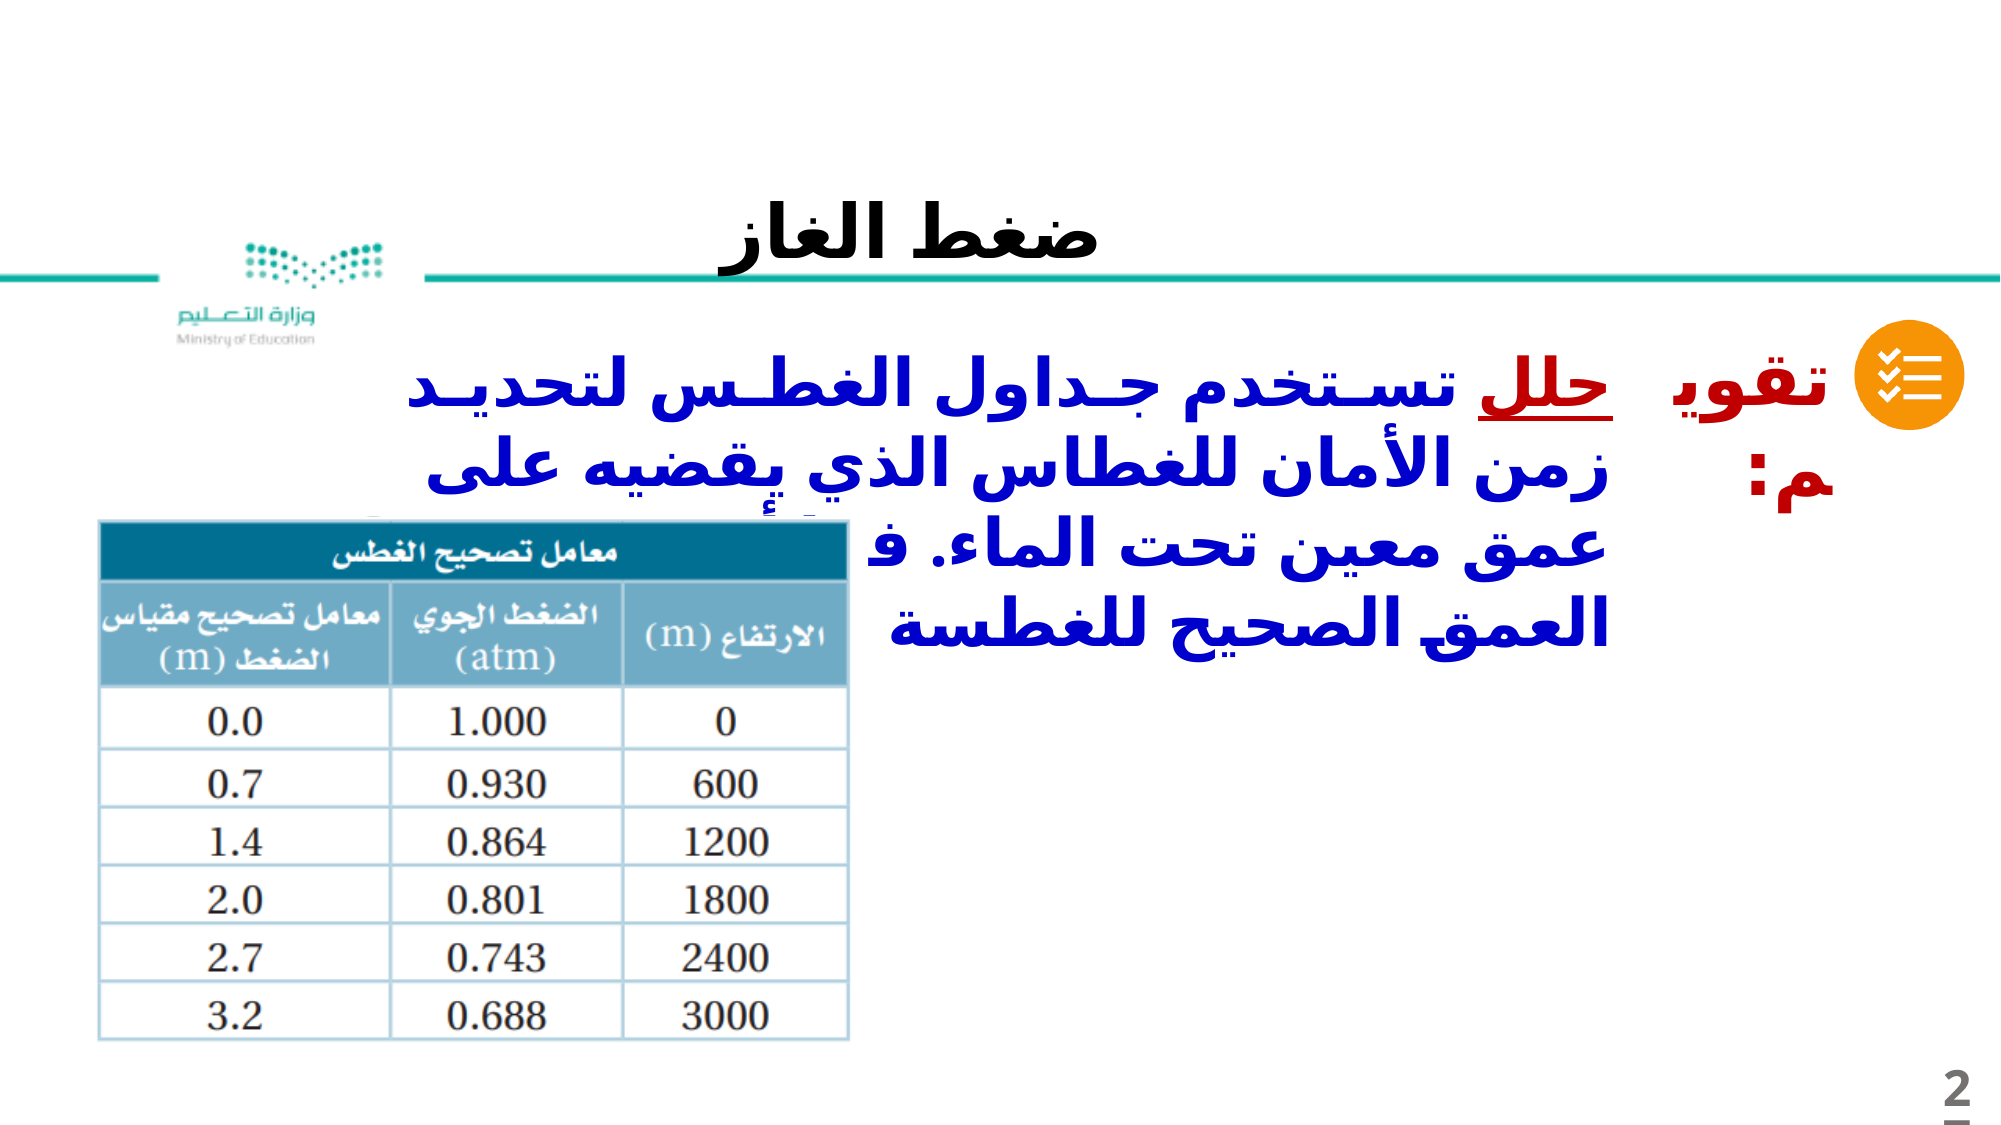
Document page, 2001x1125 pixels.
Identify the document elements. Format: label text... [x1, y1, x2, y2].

text_box تقويم: [1644, 322, 1847, 518]
text_box 27 [1928, 1049, 2000, 1125]
text_box حلل تسـتخدم جـداول الغطـس لتحديـد زمن الأمان للغطاس الذي يقضيه على عمق معين تحت الماء. فما أهمية معرفة العمق الصحيح للغطسة ؟ [321, 332, 1628, 668]
text_box ضغط الغاز [446, 175, 1378, 281]
picture [0, 0, 2001, 1125]
